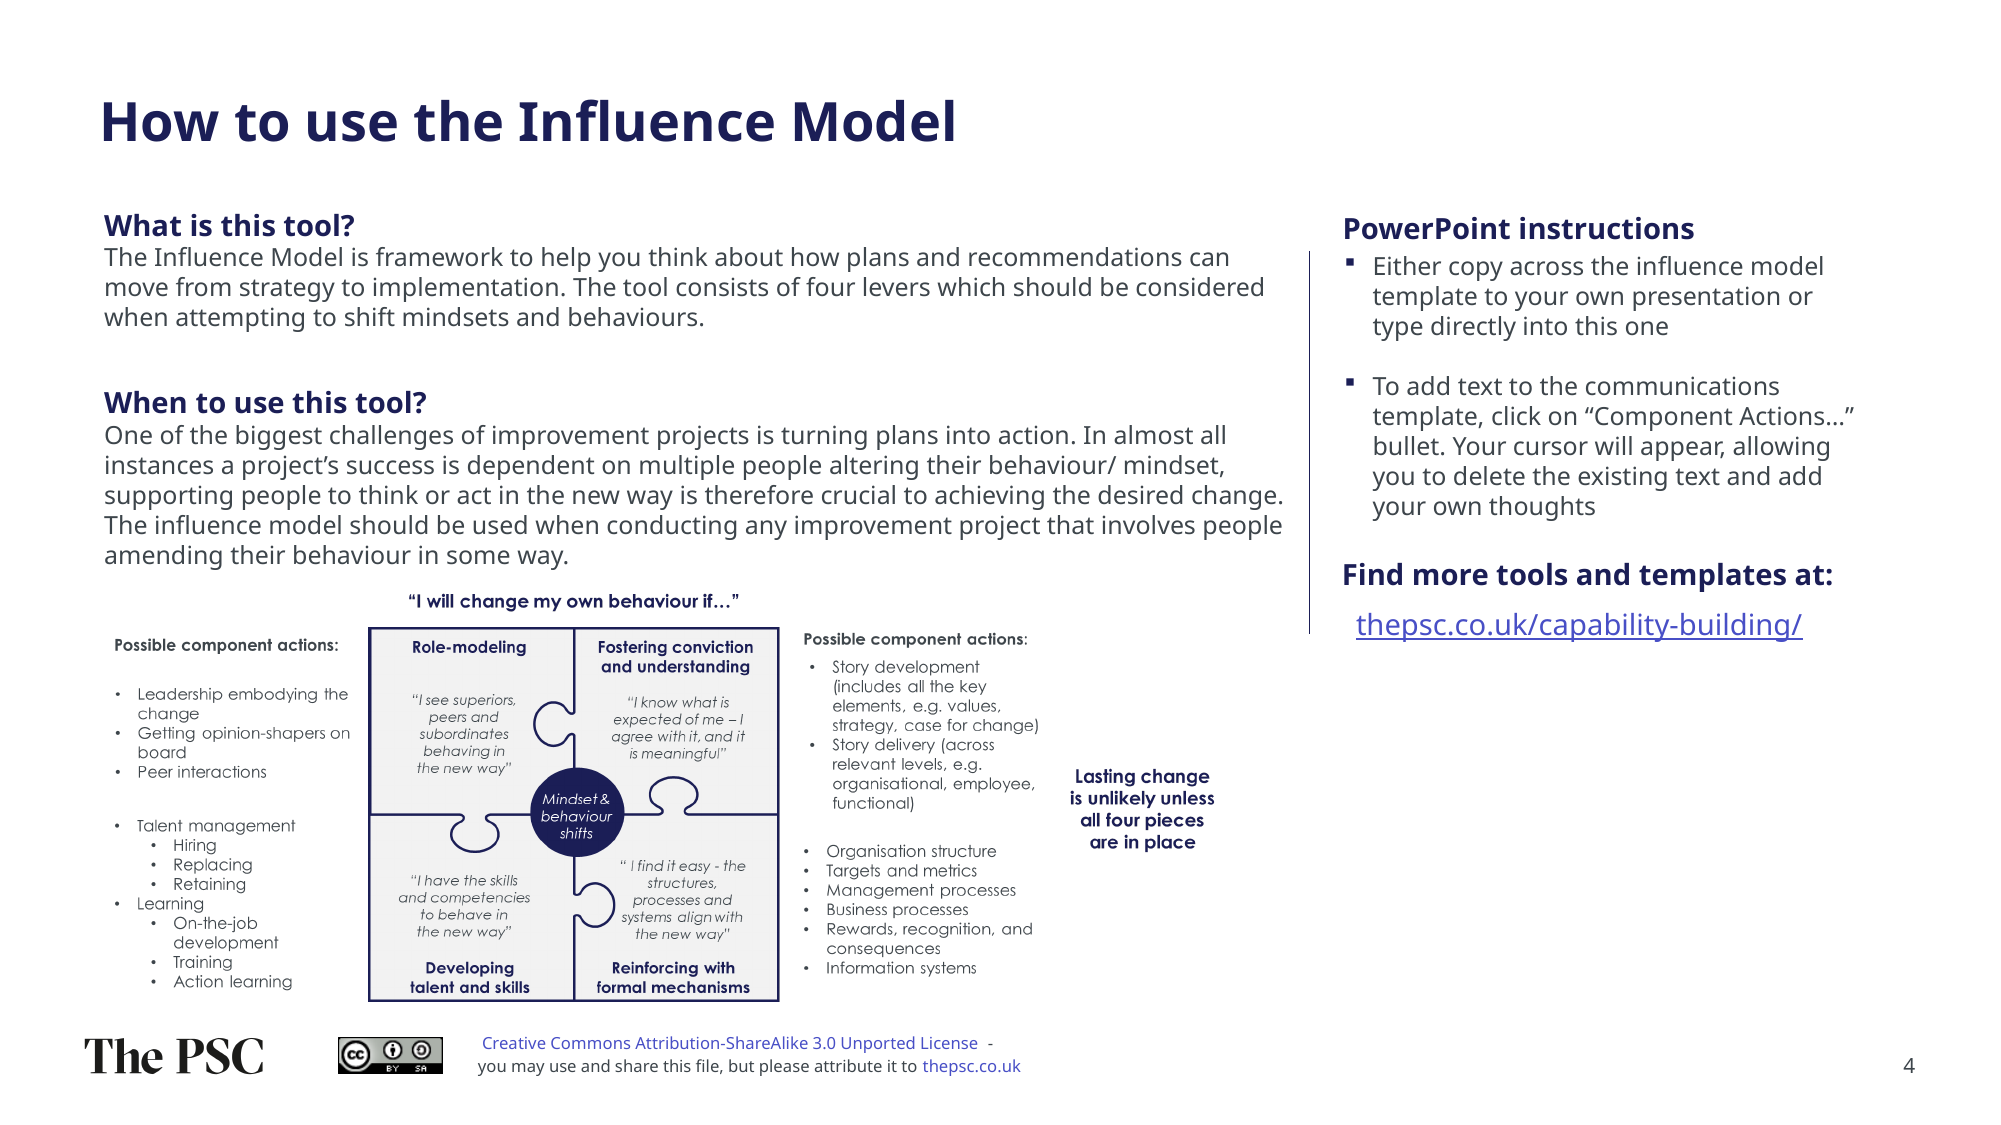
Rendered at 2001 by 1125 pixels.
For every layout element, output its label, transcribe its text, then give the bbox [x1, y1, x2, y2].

title How to use the Influence Model [84, 87, 1940, 162]
picture [338, 1037, 443, 1074]
text_box Either copy across the influence model template to your own presentation or type directly into this one To add text to the communications template, click on “Component Actions…” bullet. Your cursor will appear, allowing you to delete the existing text and add your own thoughts [1344, 250, 1865, 521]
text_box What is this tool? The Influence Model is framework to help you think about how plans and recommendations can move from strategy to implementation. The tool consists of four levers which should be considered when attempting to shift mindsets and behaviours. [104, 206, 1297, 332]
text_box When to use this tool? One of the biggest challenges of improvement projects is turning plans into action. In almost all instances a project’s success is dependent on multiple people altering their behaviour/ mindset, supporting people to think or act in the new way is therefore crucial to achieving the desired change. The influence model should be used when conducting any improvement project that involves people amending their behaviour in some way. [104, 384, 1297, 570]
text_box Find more tools and templates at: [1327, 549, 2000, 599]
text_box thepsc.co.uk/capability-building/ [1322, 598, 1837, 654]
slide_number 4 [1841, 1046, 1931, 1087]
text_box PowerPoint instructions [1328, 206, 1753, 278]
picture [83, 1037, 264, 1075]
picture [104, 583, 1230, 1006]
